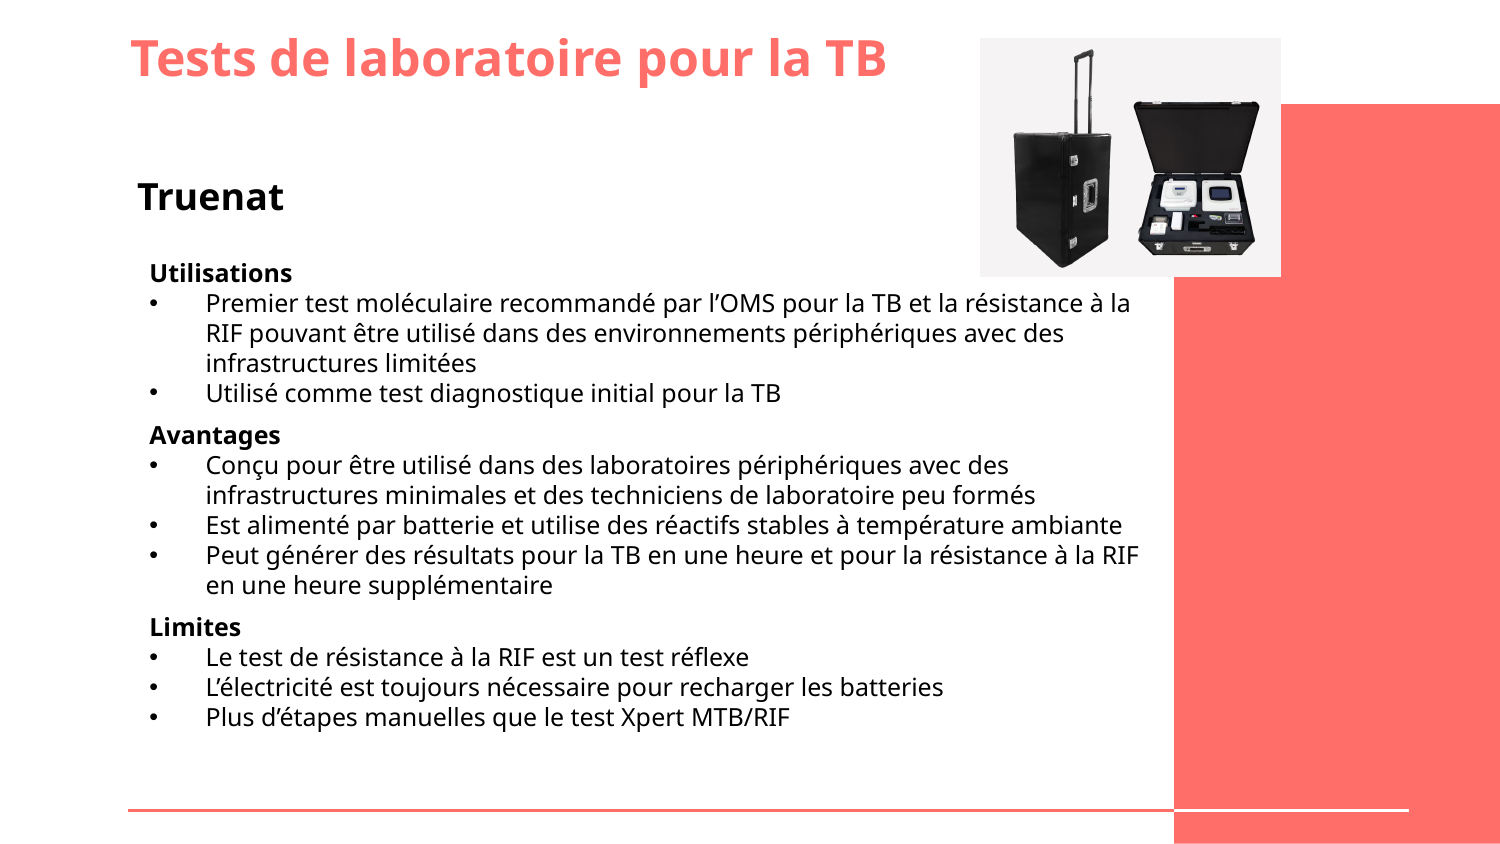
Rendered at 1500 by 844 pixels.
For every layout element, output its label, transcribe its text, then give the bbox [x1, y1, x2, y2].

title Tests de laboratoire pour la TB [115, 11, 1447, 106]
list Truenat [103, 157, 817, 233]
subtitle Utilisations Premier test moléculaire recommandé par l’OMS pour la TB et la résistance à la RIF pouvant être utilisé dans des environnements périphériques avec des infrastructures limitées Utilisé comme test diagnostique initial pour la TB Avantages Conçu pour être utilisé dans des laboratoires périphériques avec des infrastructures minimales et des techniciens de laboratoire peu formés Est alimenté par batterie et utilise des réactifs stables à température ambiante Peut générer des résultats pour la TB en une heure et pour la résistance à la RIF en une heure supplémentaire Limites Le test de résistance à la RIF est un test réflexe L’électricité est toujours nécessaire pour recharger les batteries Plus d’étapes manuelles que le test Xpert MTB/RIF [115, 242, 1165, 749]
picture [980, 38, 1282, 277]
